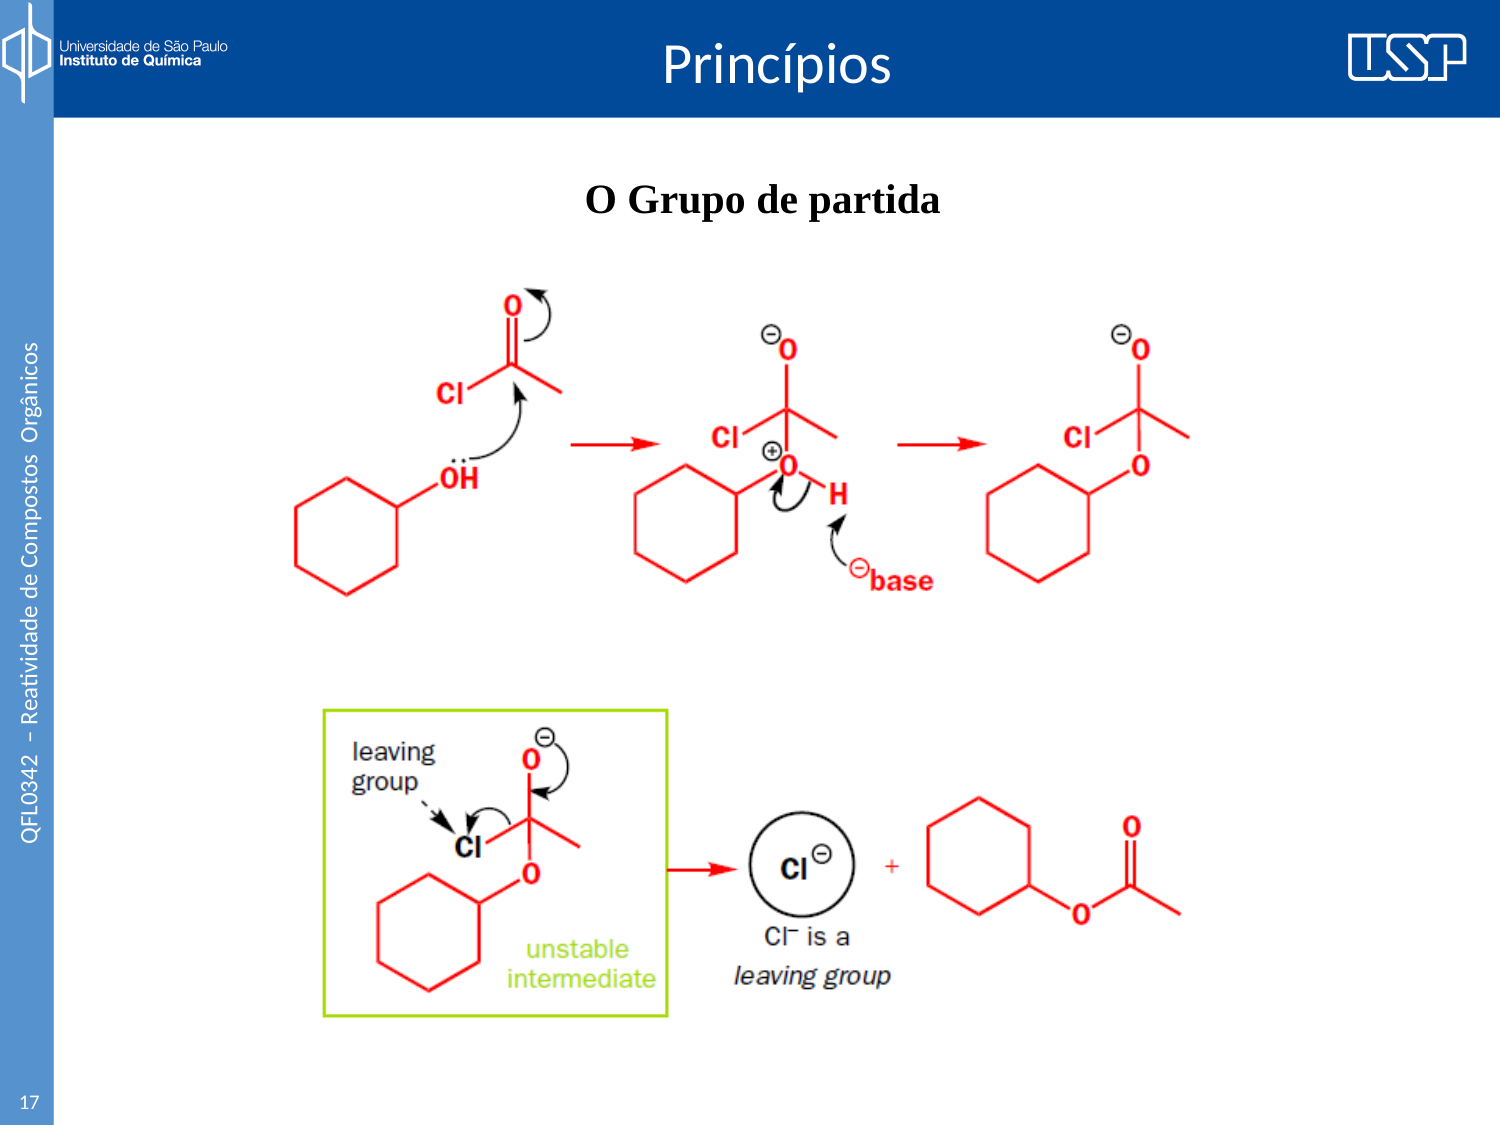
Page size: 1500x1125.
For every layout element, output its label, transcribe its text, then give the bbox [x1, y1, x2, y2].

slide_number 17 [0, 1081, 55, 1121]
title Princípios [54, 0, 1500, 120]
picture [0, 0, 1500, 1125]
text_box O Grupo de partida [569, 164, 931, 240]
